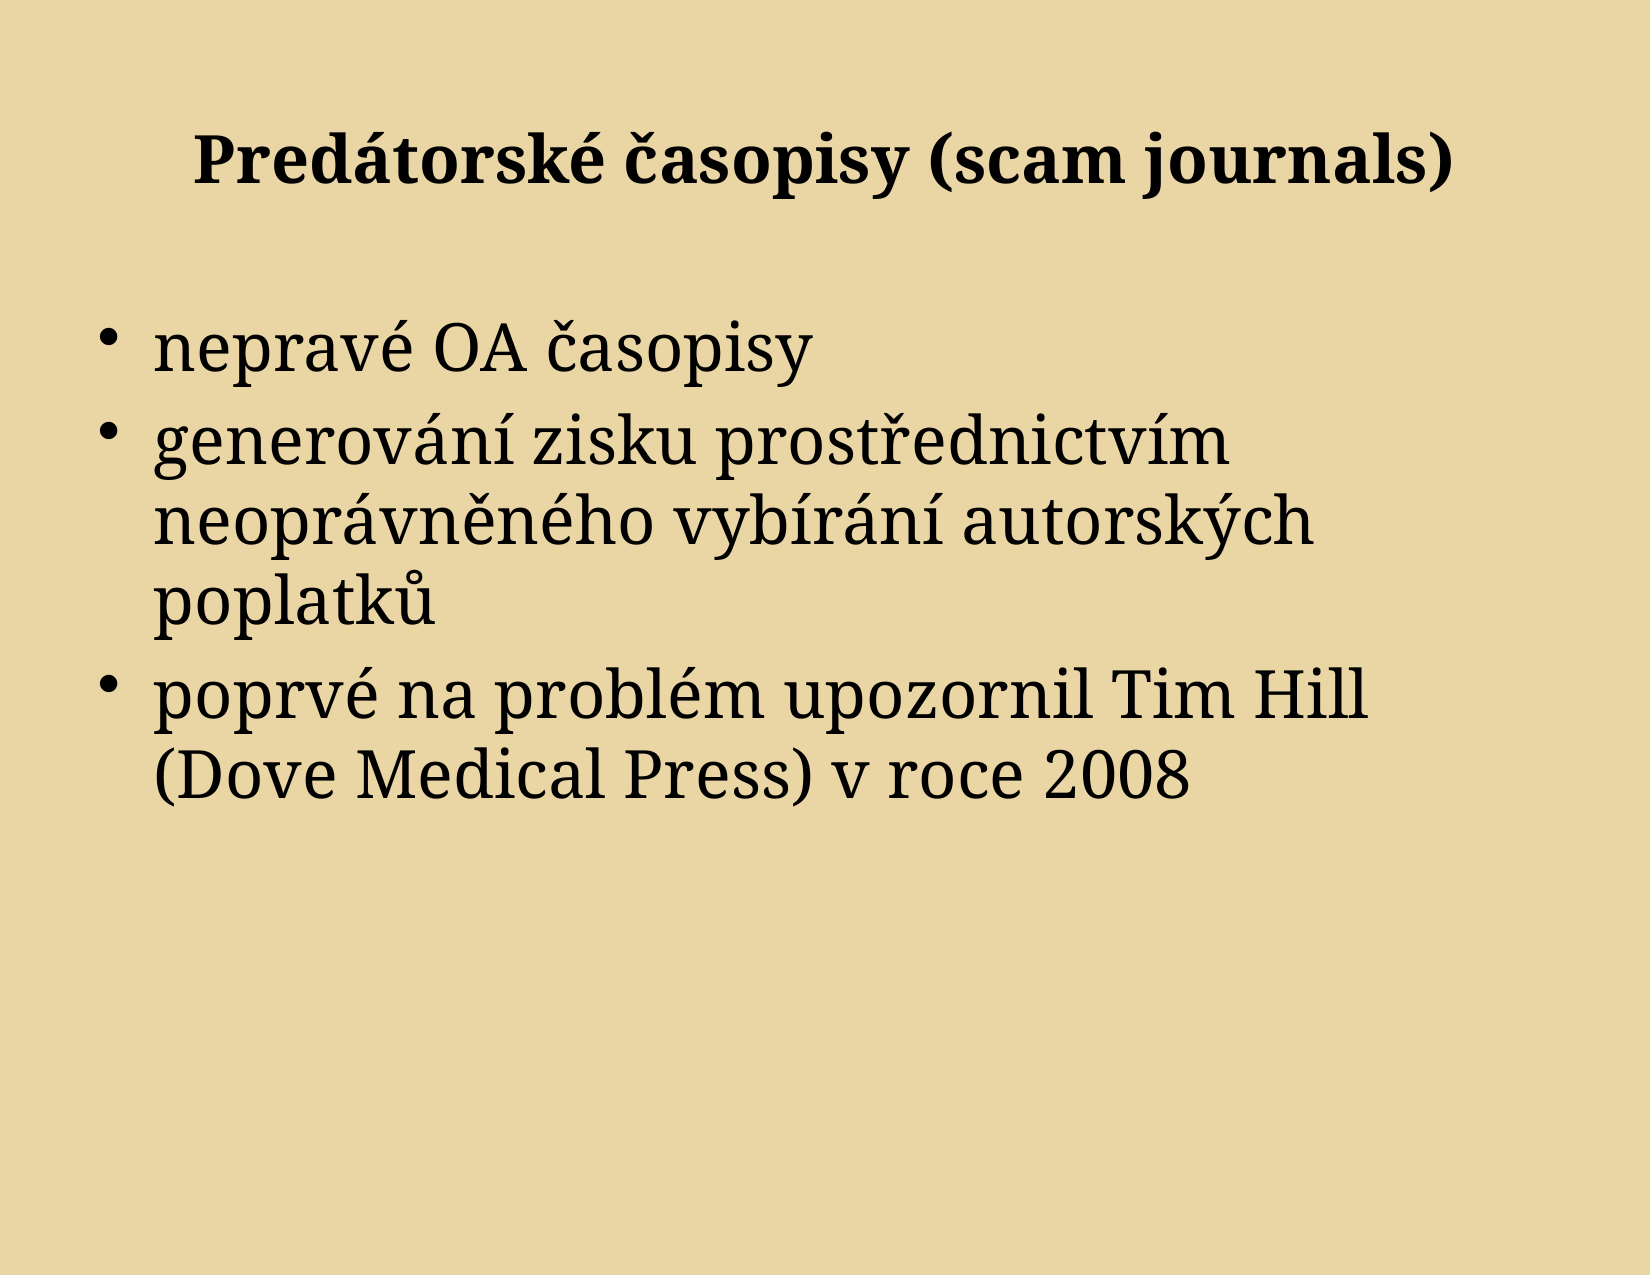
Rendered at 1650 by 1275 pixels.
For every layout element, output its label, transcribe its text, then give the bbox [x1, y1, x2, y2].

list nepravé OA časopisy generování zisku prostřednictvím neoprávněného vybírání autorských poplatků poprvé na problém upozornil Tim Hill (Dove Medical Press) v roce 2008 [82, 297, 1568, 1139]
title Predátorské časopisy (scam journals) [82, 51, 1568, 264]
